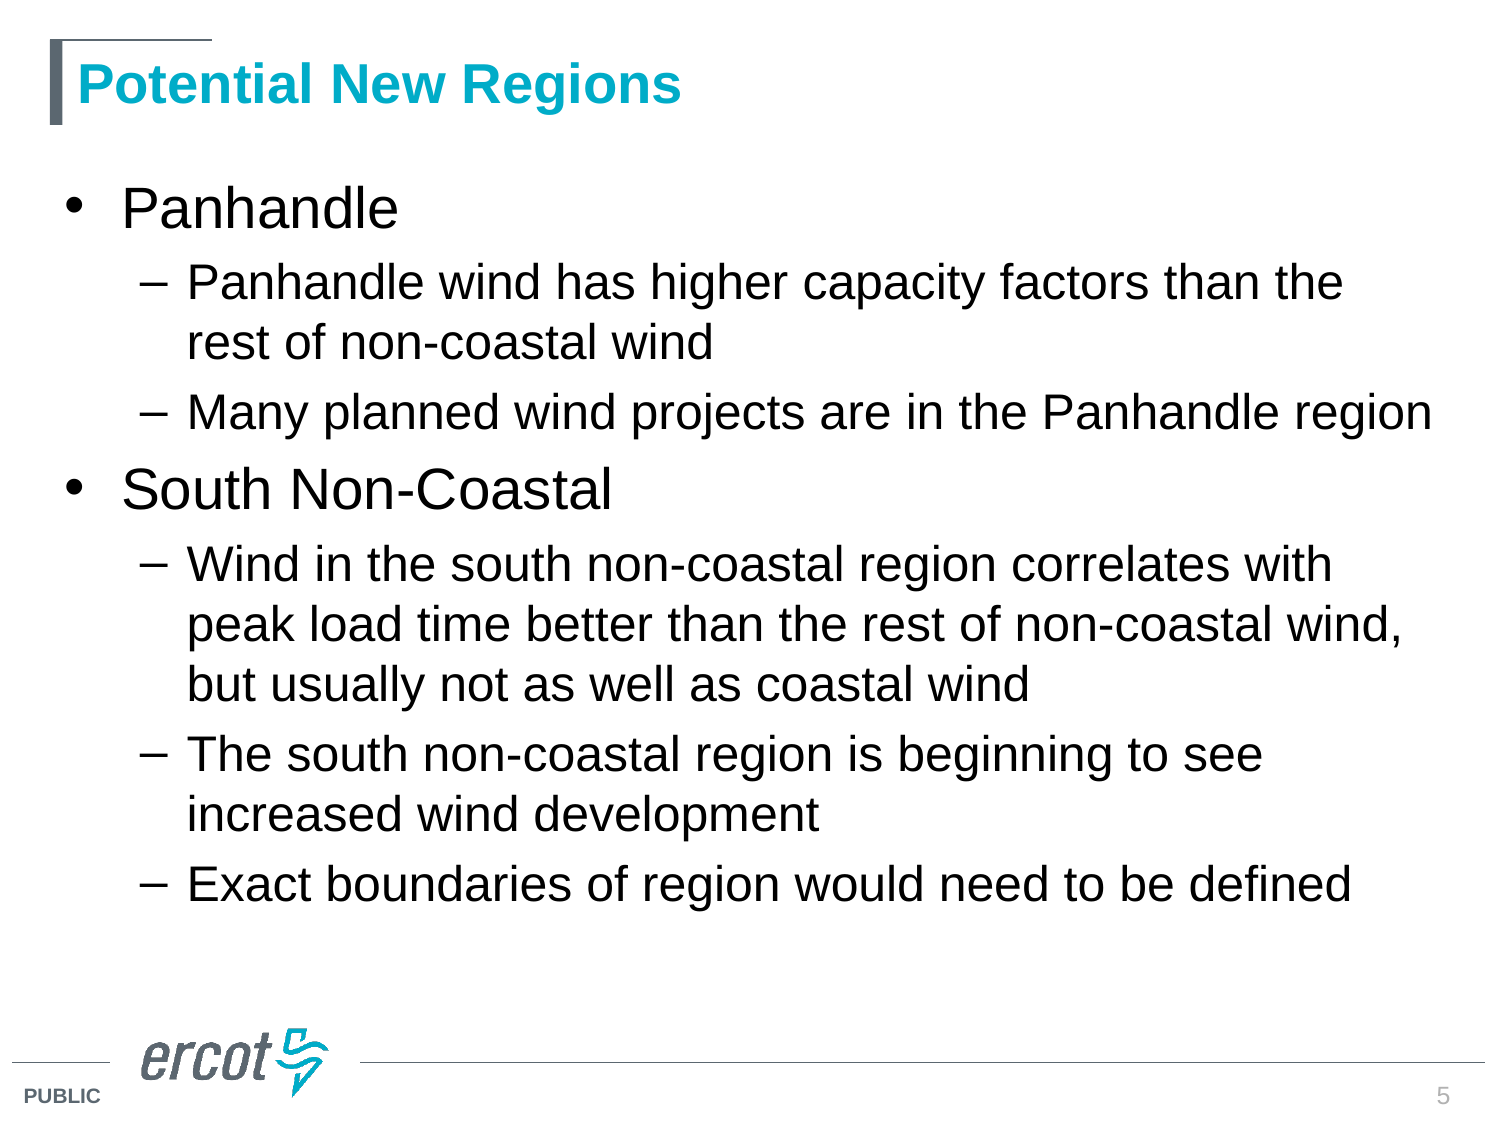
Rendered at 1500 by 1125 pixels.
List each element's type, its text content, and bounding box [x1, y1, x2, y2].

title Potential New Regions [62, 39, 1450, 125]
picture [137, 1024, 332, 1100]
list Panhandle Panhandle wind has higher capacity factors than the rest of non-coastal wind Many planned wind projects are in the Panhandle region South Non-Coastal Wind in the south non-coastal region correlates with peak load time better than the rest of non-coastal wind, but usually not as well as coastal wind The south non-coastal region is beginning to see increased wind development Exact boundaries of region would need to be defined [50, 162, 1450, 992]
slide_number 5 [1400, 1076, 1488, 1113]
